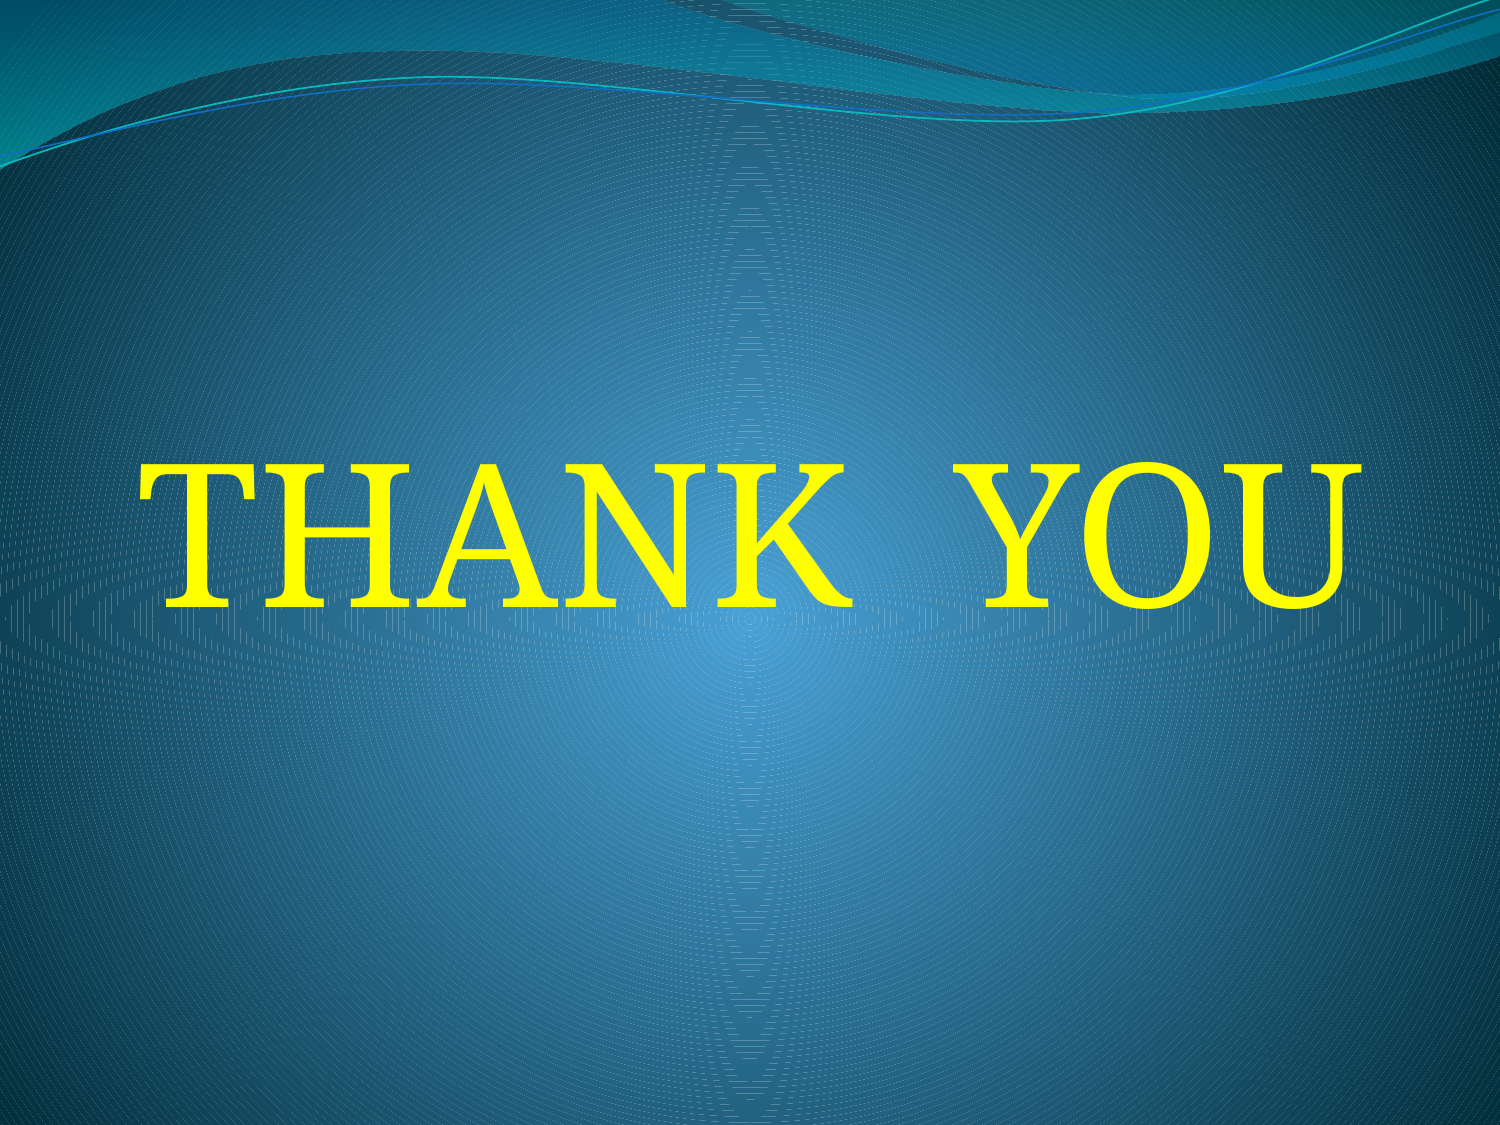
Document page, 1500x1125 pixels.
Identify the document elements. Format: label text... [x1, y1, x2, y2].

subtitle THANK YOU [87, 399, 1425, 800]
